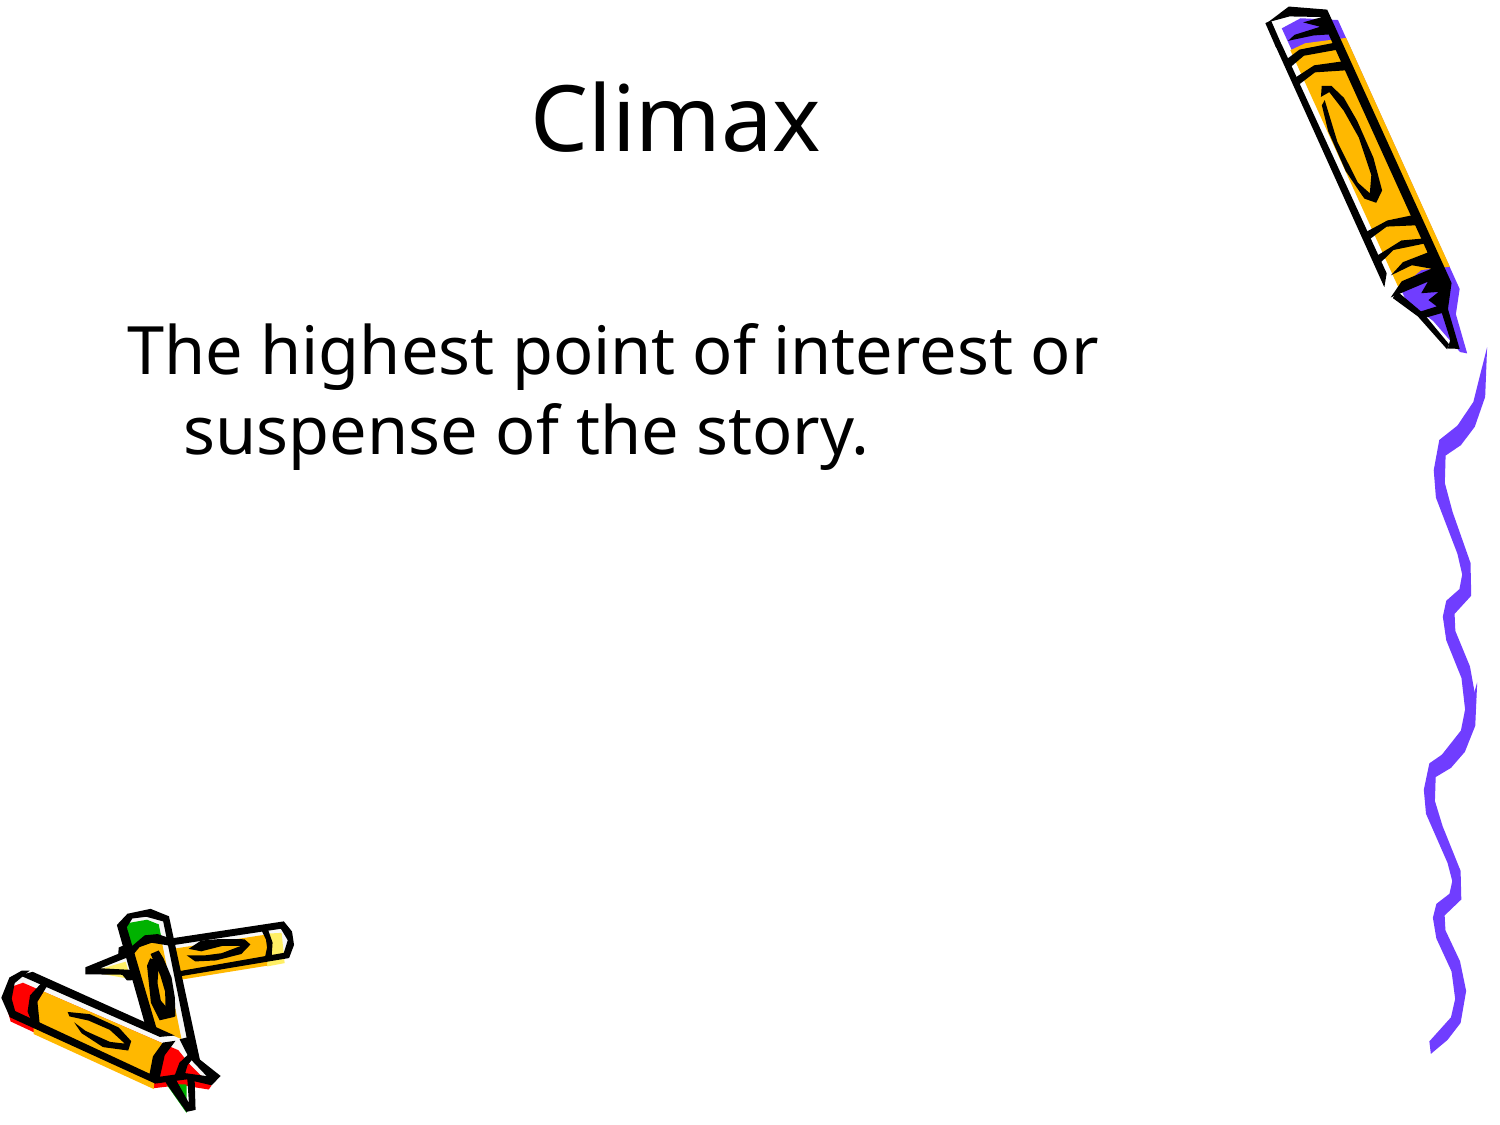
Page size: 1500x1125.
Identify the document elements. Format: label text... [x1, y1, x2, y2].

list The highest point of interest or suspense of the story. [112, 299, 1376, 901]
title Climax [112, 24, 1240, 288]
